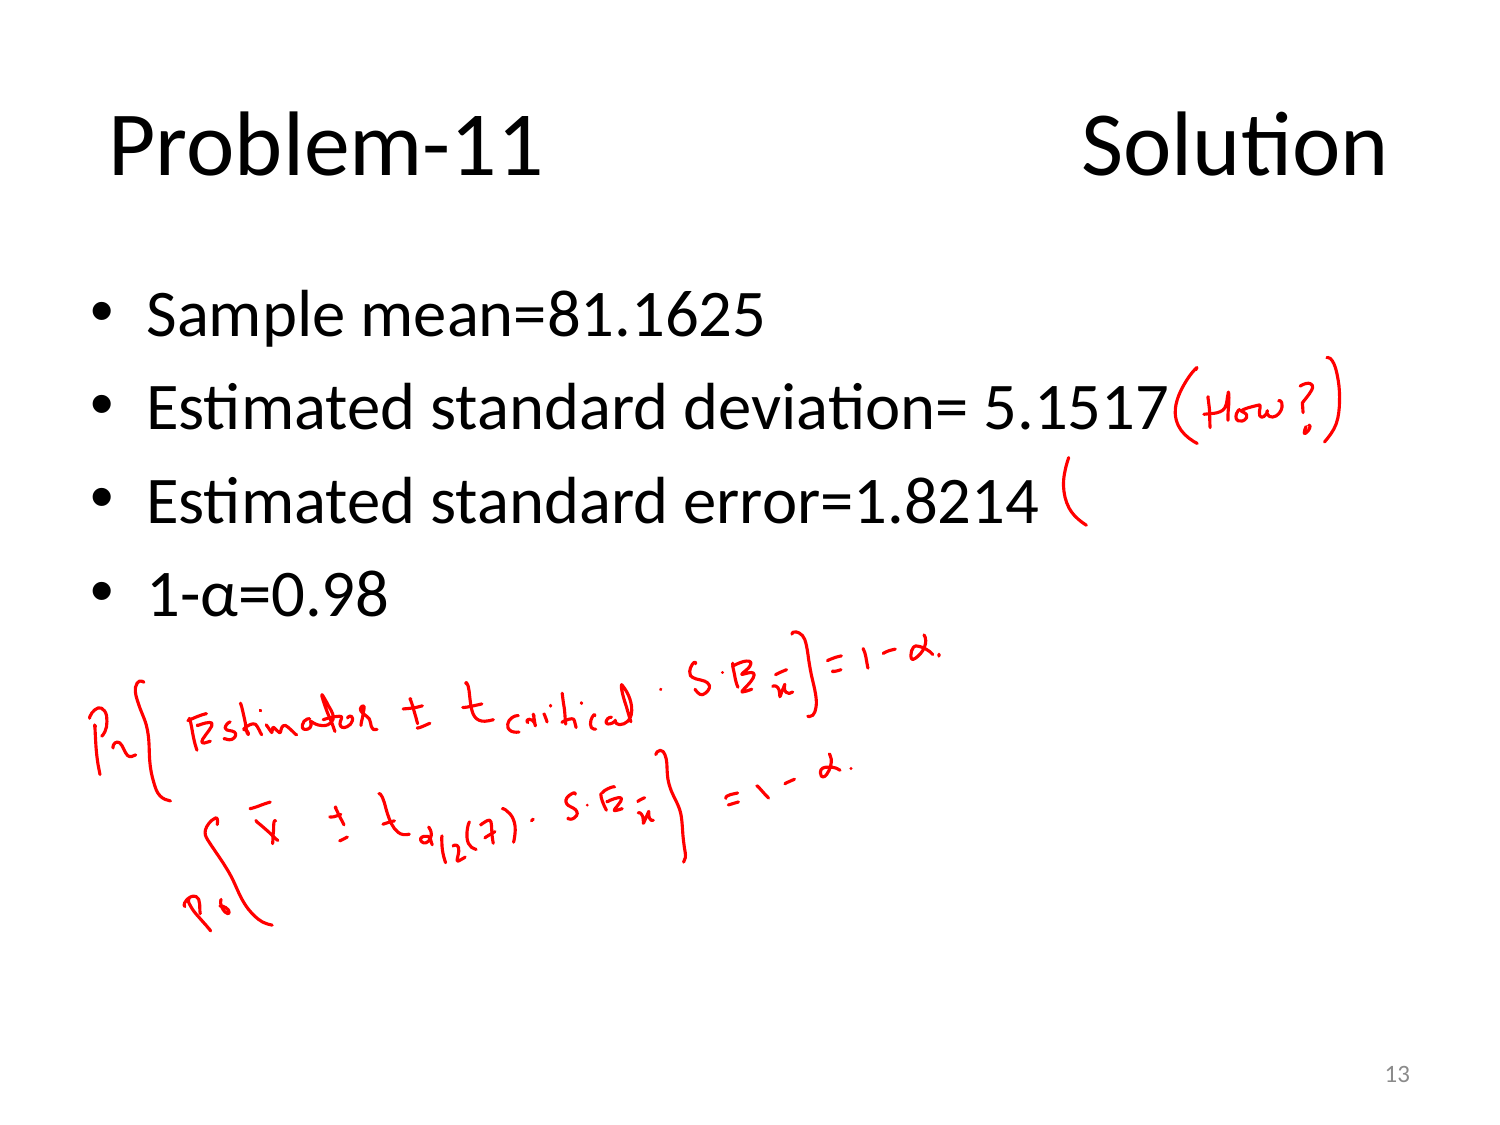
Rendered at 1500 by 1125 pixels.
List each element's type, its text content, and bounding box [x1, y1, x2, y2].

list Sample mean=81.1625 Estimated standard deviation= 5.1517 Estimated standard error=1.8214 1-α=0.98 [75, 262, 1425, 1005]
title Problem-11 Solution [75, 45, 1425, 233]
slide_number 13 [1074, 1042, 1425, 1103]
